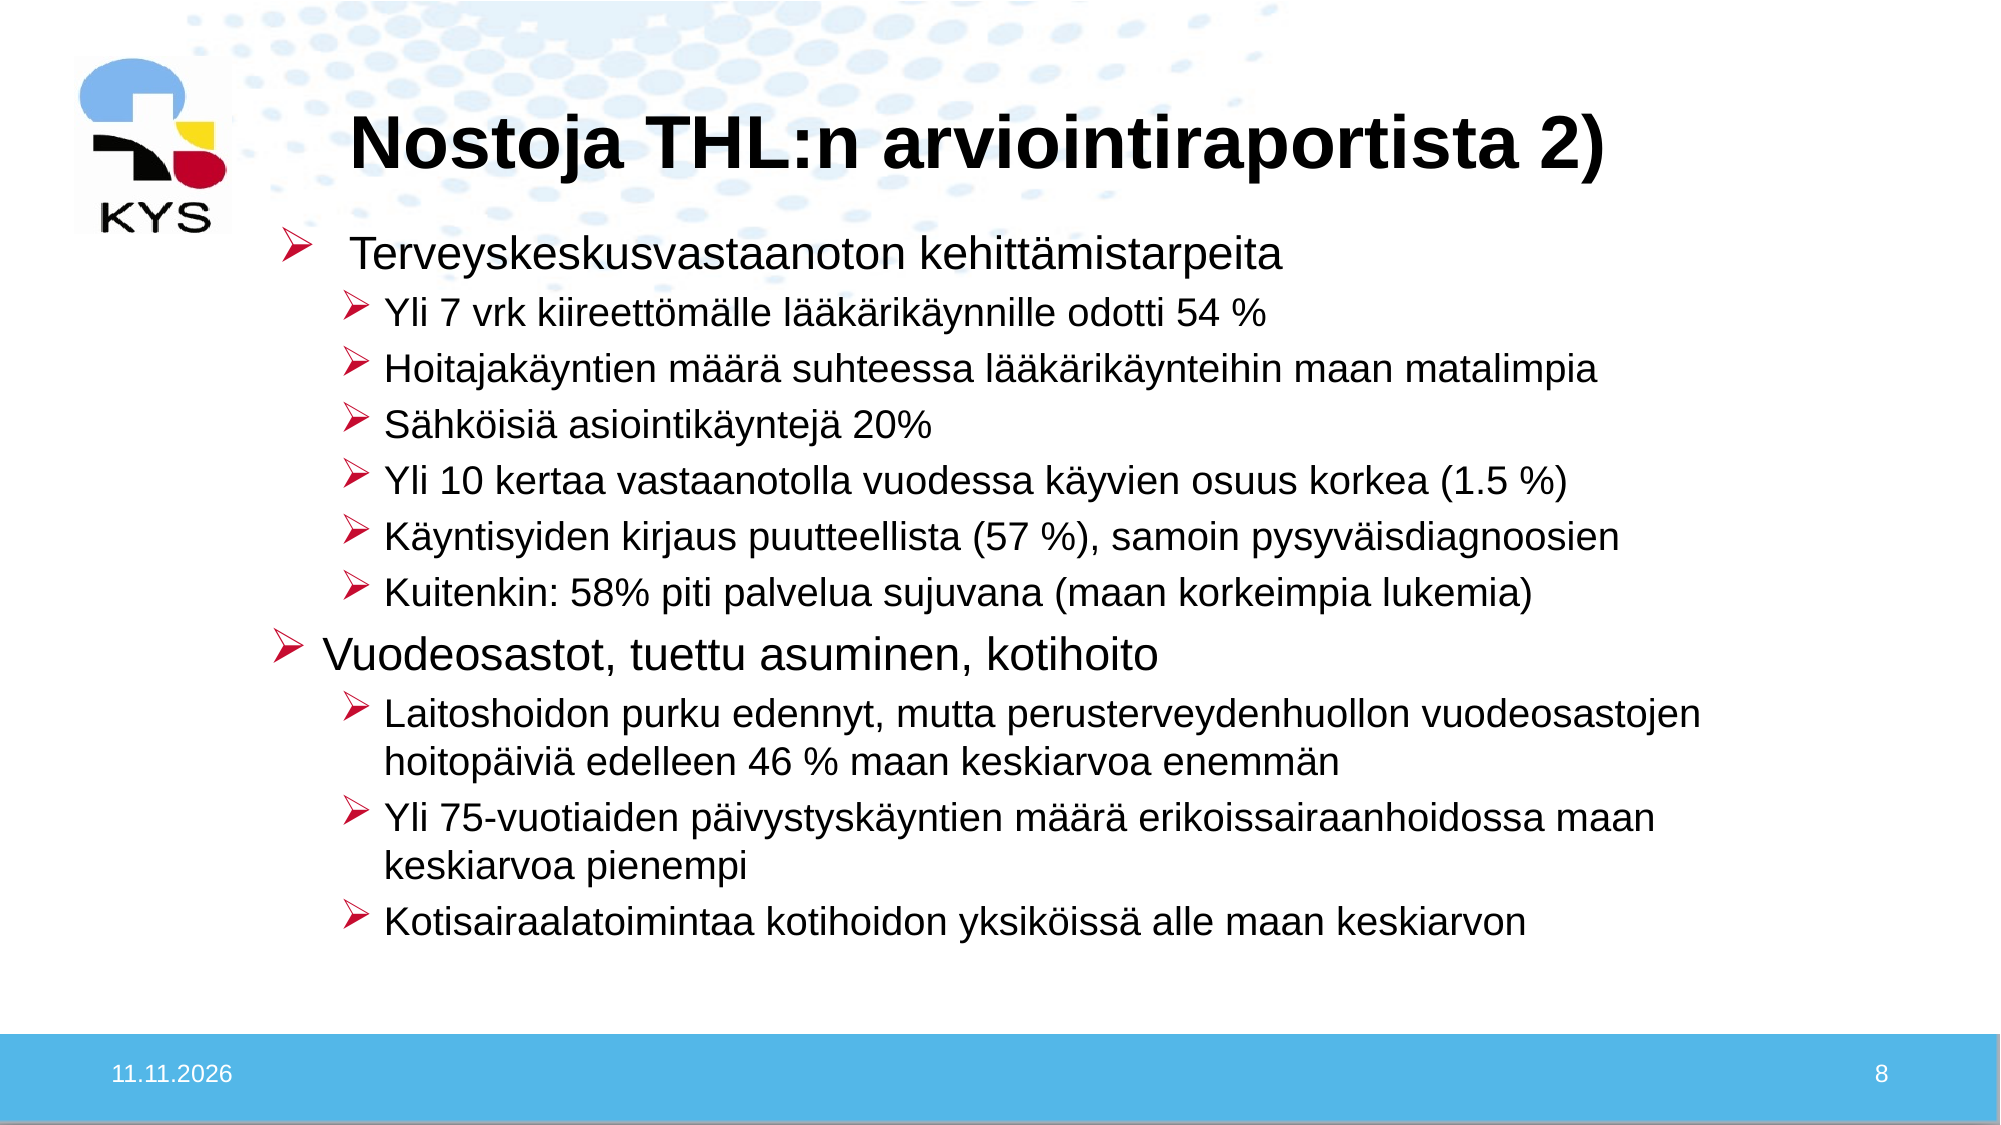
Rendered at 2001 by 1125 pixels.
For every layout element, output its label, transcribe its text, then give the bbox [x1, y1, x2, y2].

picture [0, 1034, 2000, 1125]
picture [74, 1, 2000, 348]
list Terveyskeskusvastaanoton kehittämistarpeita Yli 7 vrk kiireettömälle lääkärikäynnille odotti 54 % Hoitajakäyntien määrä suhteessa lääkärikäynteihin maan matalimpia Sähköisiä asiointikäyntejä 20% Yli 10 kertaa vastaanotolla vuodessa käyvien osuus korkea (1.5 %) Käyntisyiden kirjaus puutteellista (57 %), samoin pysyväisdiagnoosien Kuitenkin: 58% piti palvelua sujuvana (maan korkeimpia lukemia) Vuodeosastot, tuettu asuminen, kotihoito Laitoshoidon purku edennyt, mutta perusterveydenhuollon vuodeosastojen hoitopäiviä edelleen 46 % maan keskiarvoa enemmän Yli 75-vuotiaiden päivystyskäyntien määrä erikoissairaanhoidossa maan keskiarvoa pienempi Kotisairaalatoimintaa kotihoidon yksiköissä alle maan keskiarvon [258, 217, 1820, 960]
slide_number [99, 1042, 567, 1103]
slide_number 8 [1433, 1042, 1900, 1103]
title Nostoja THL:n arviointiraportista 2) [338, 45, 1900, 233]
